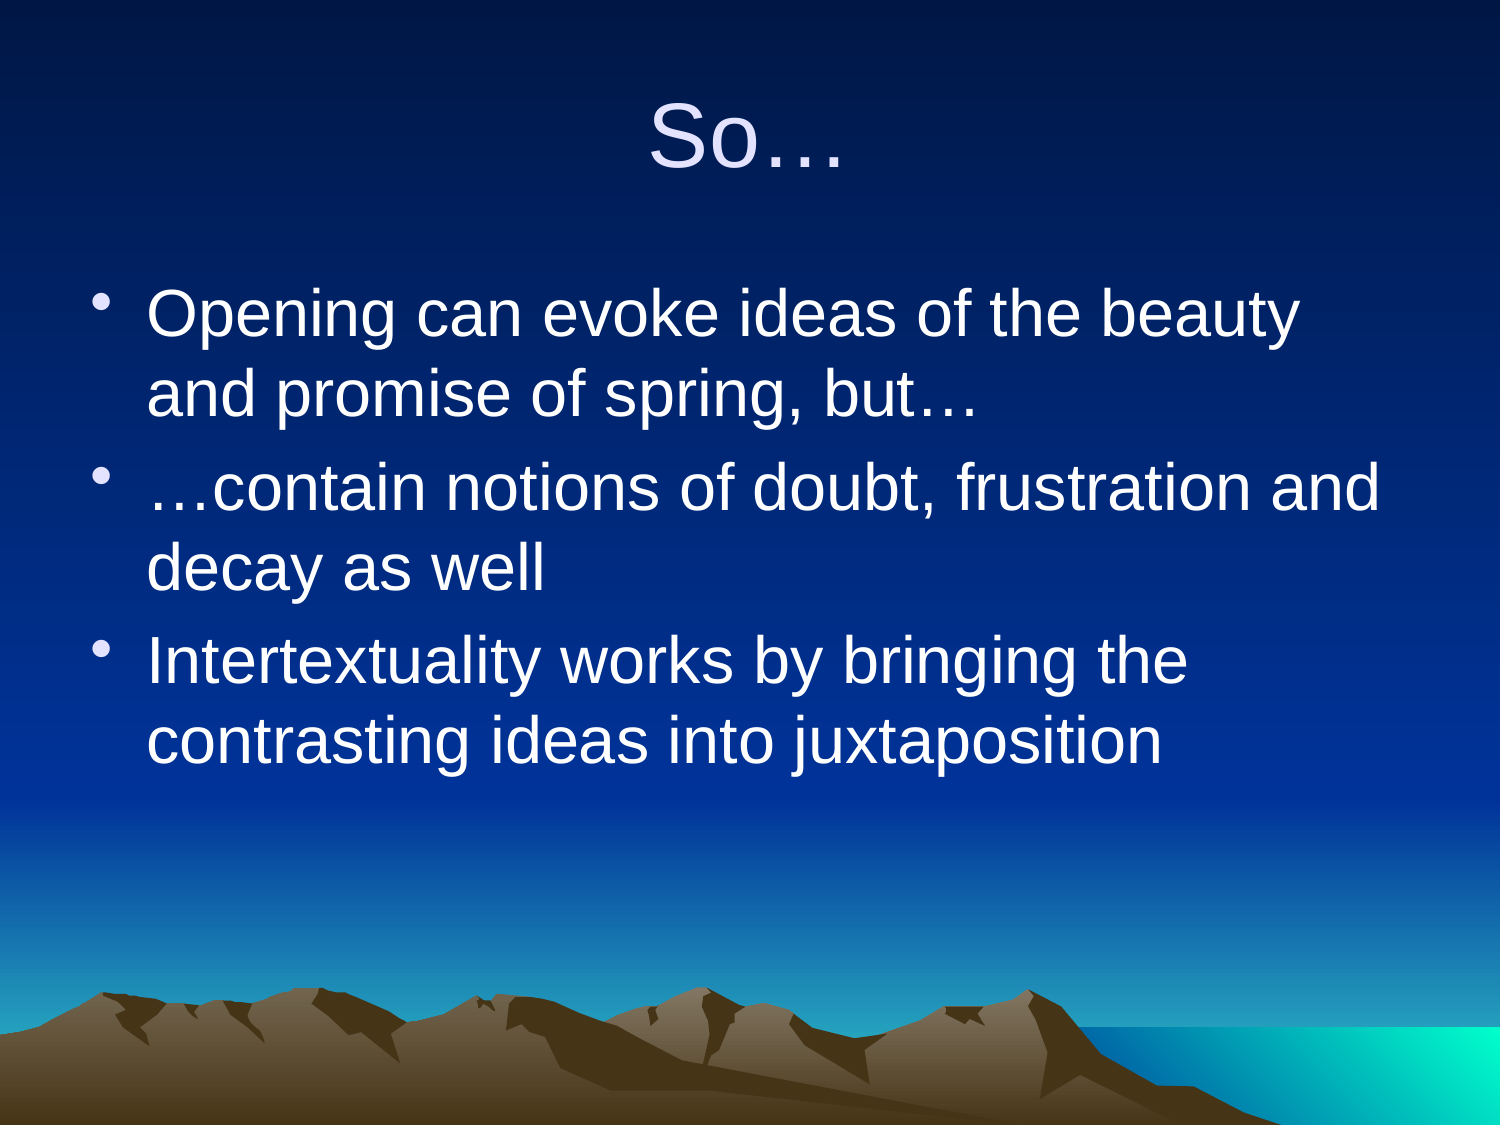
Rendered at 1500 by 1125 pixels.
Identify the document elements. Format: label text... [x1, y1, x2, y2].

list Opening can evoke ideas of the beauty and promise of spring, but… …contain notions of doubt, frustration and decay as well Intertextuality works by bringing the contrasting ideas into juxtaposition [74, 262, 1426, 1001]
title So… [74, 37, 1426, 226]
